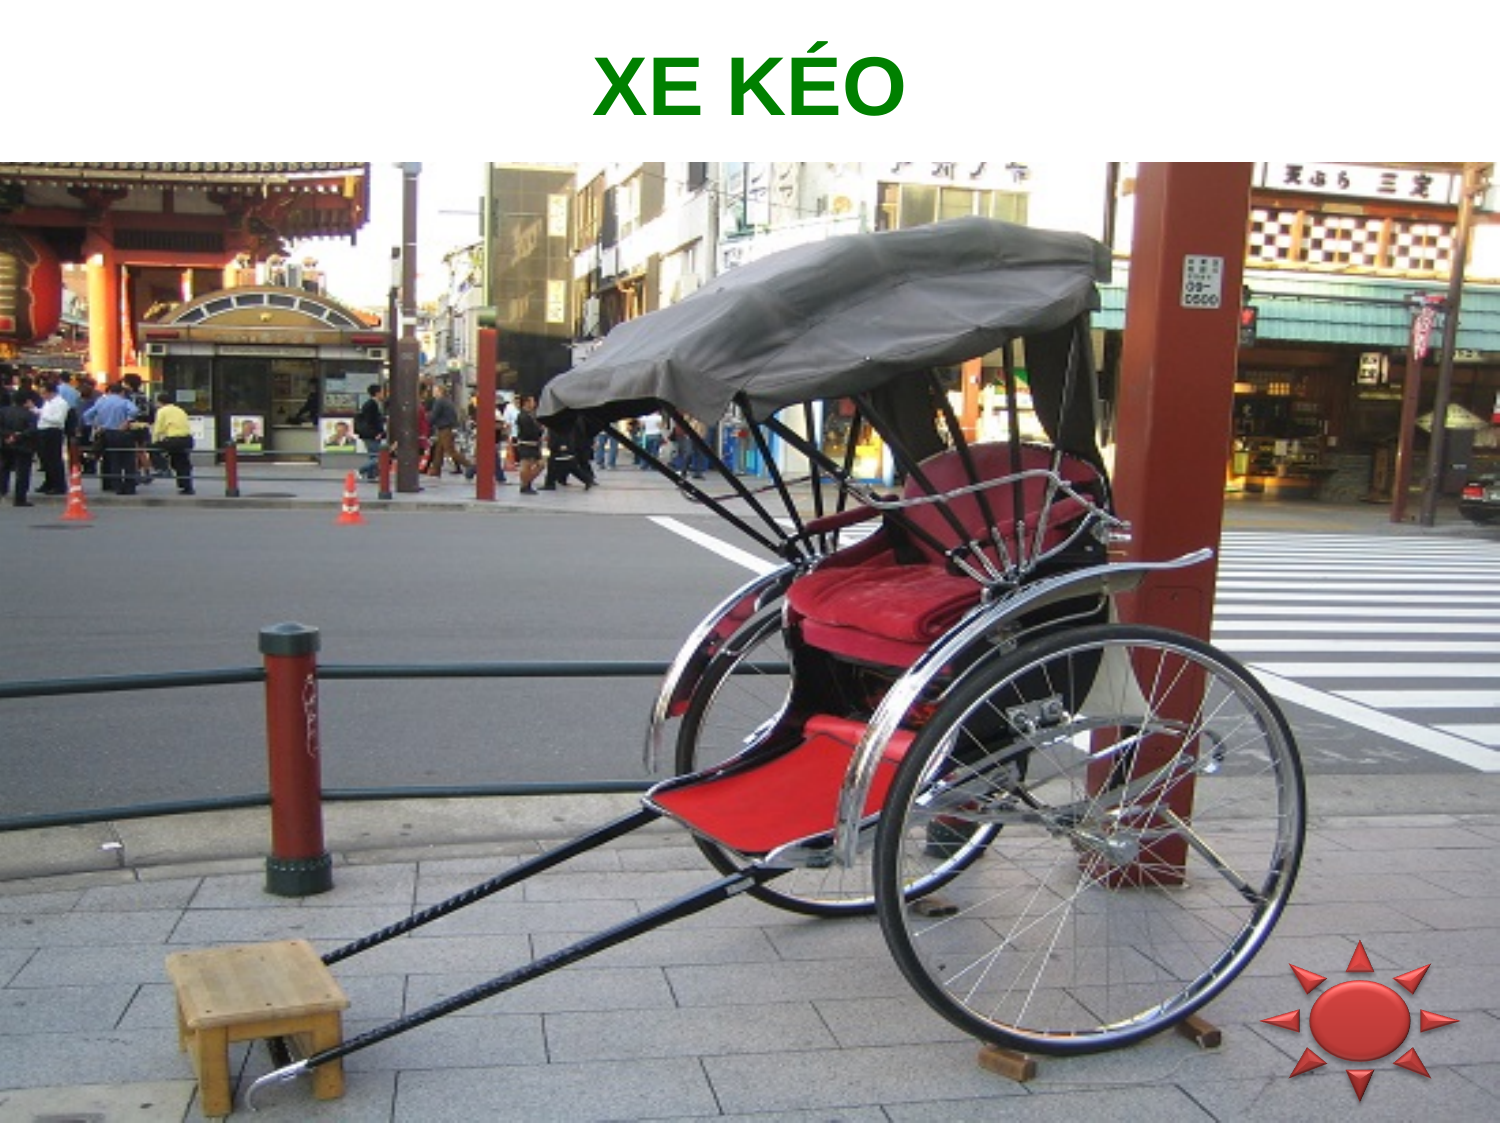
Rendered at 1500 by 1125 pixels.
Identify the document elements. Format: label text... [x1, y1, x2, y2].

text_box XE KÉO [399, 24, 1100, 140]
picture [0, 162, 1500, 1124]
